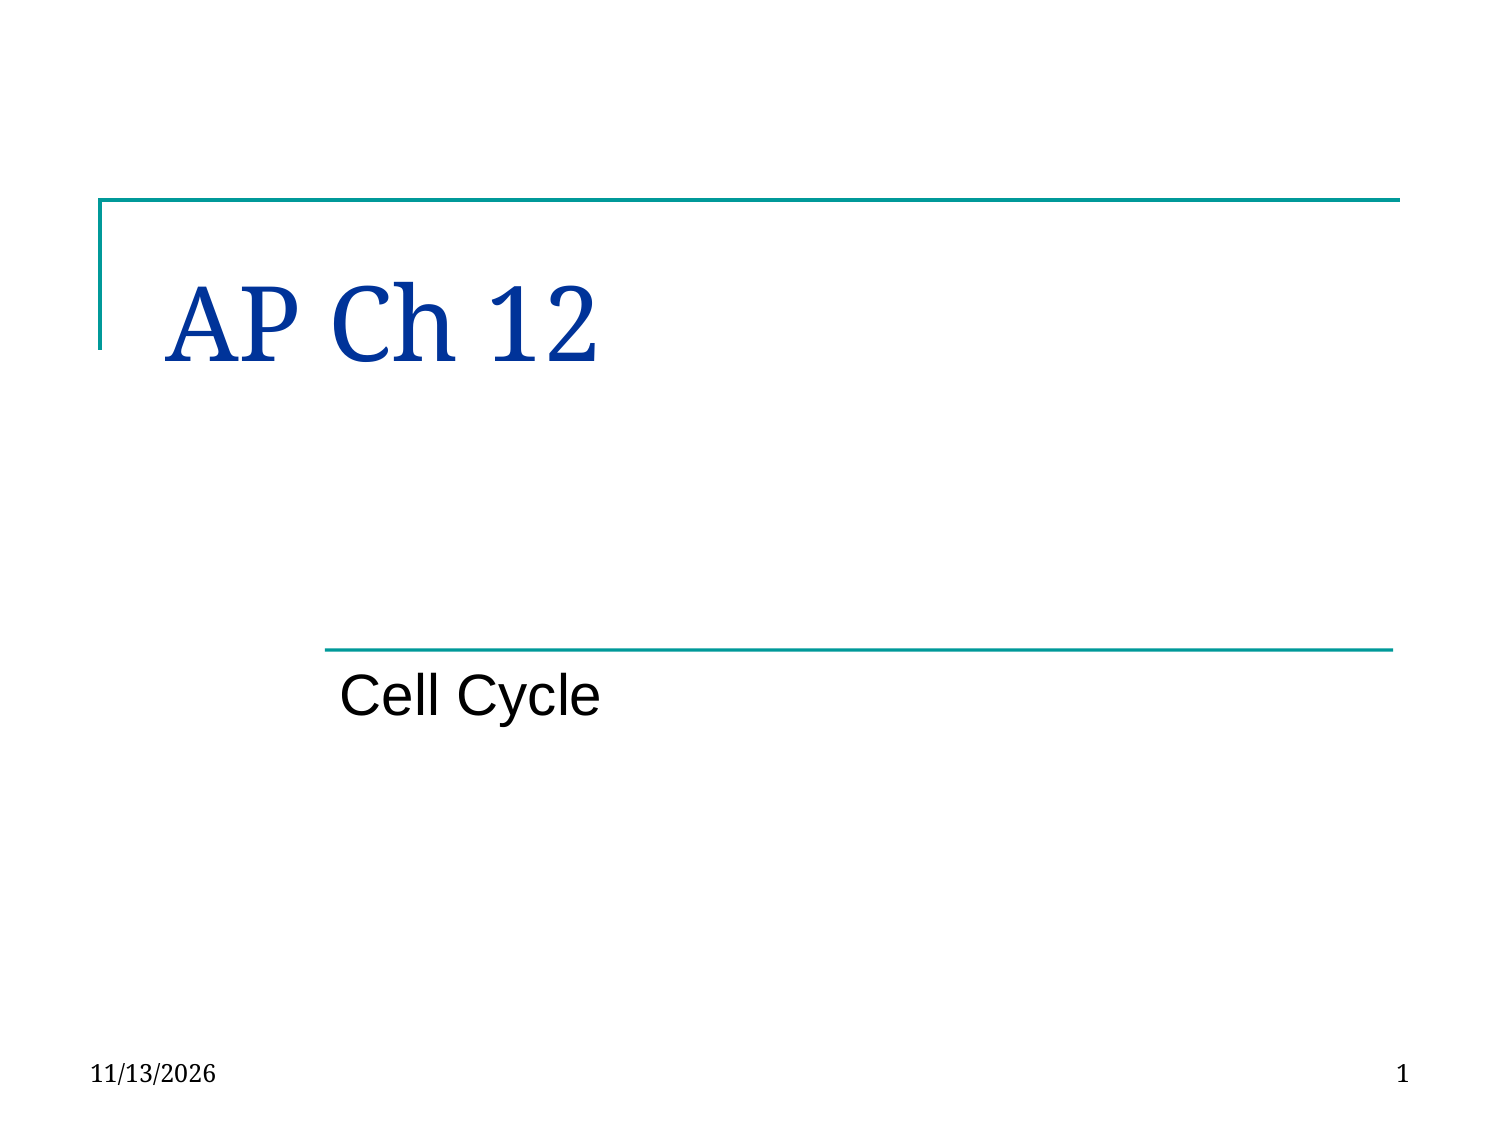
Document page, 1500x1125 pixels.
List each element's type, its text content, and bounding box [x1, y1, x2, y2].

subtitle Cell Cycle [324, 649, 1401, 938]
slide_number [74, 1023, 426, 1100]
title AP Ch 12 [149, 249, 1401, 538]
slide_number 1 [1074, 1023, 1426, 1100]
